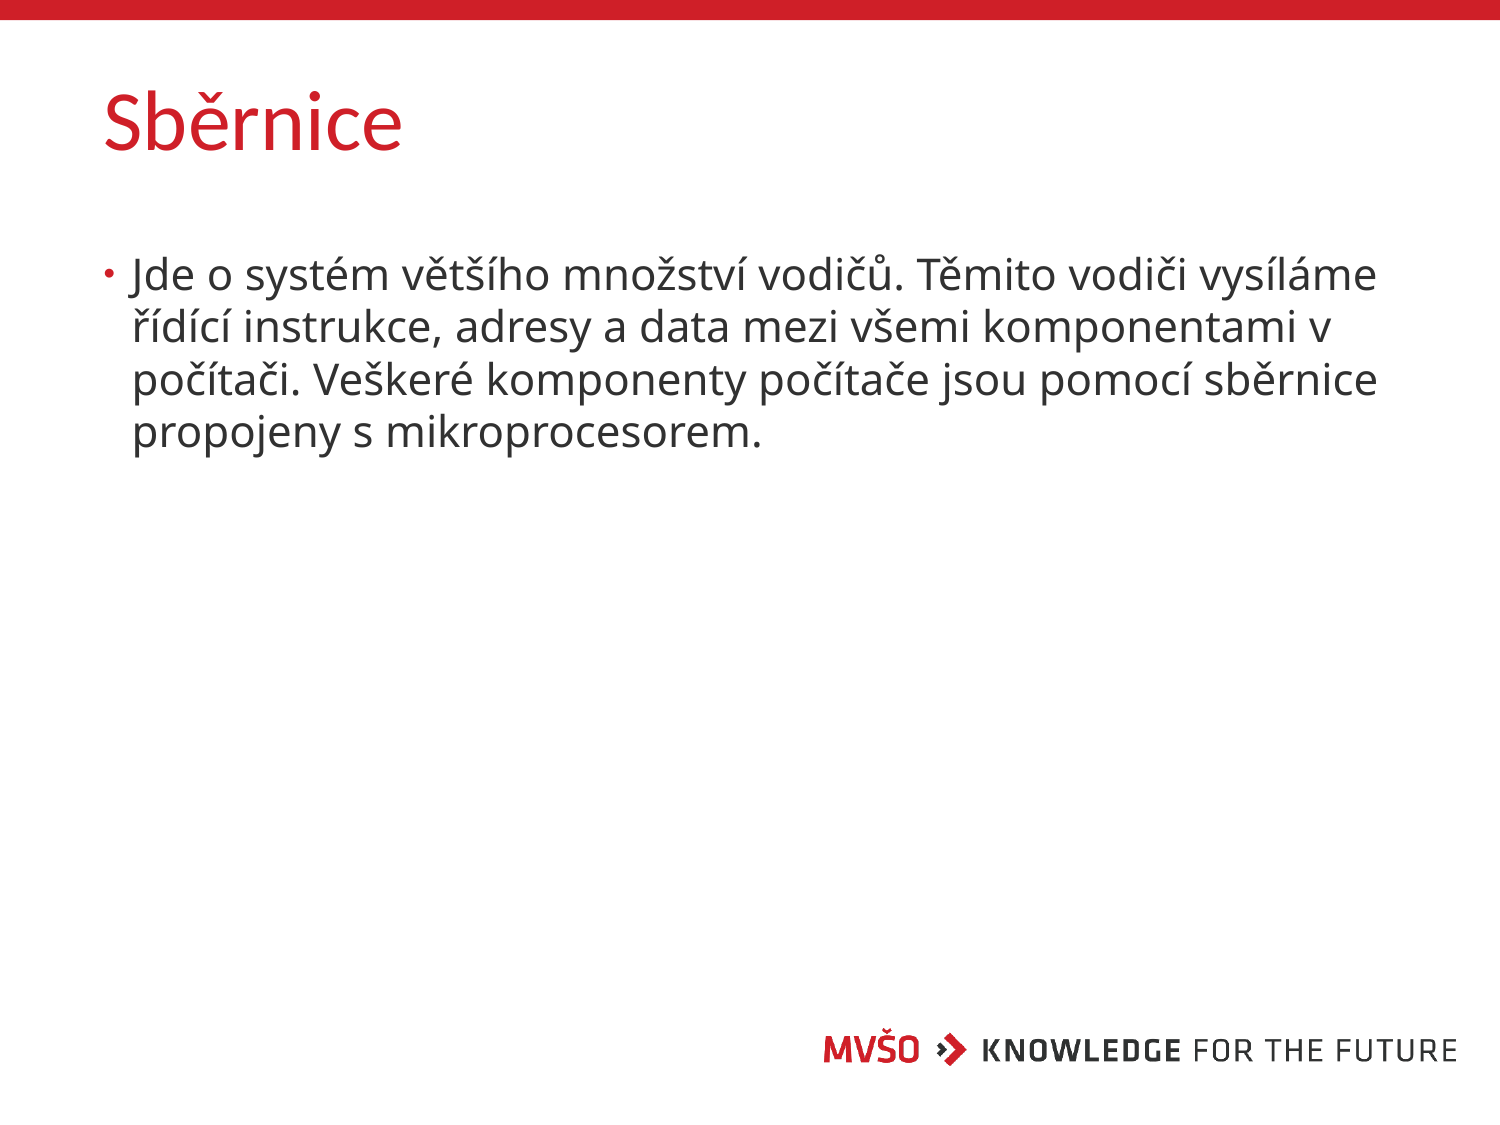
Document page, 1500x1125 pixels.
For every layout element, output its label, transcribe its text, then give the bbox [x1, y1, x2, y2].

title Sběrnice [88, 39, 1412, 207]
picture [824, 1028, 1456, 1066]
list Jde o systém většího množství vodičů. Těmito vodiči vysíláme řídící instrukce, adresy a data mezi všemi komponentami v počítači. Veškeré komponenty počítače jsou pomocí sběrnice propojeny s mikroprocesorem. [88, 239, 1412, 909]
